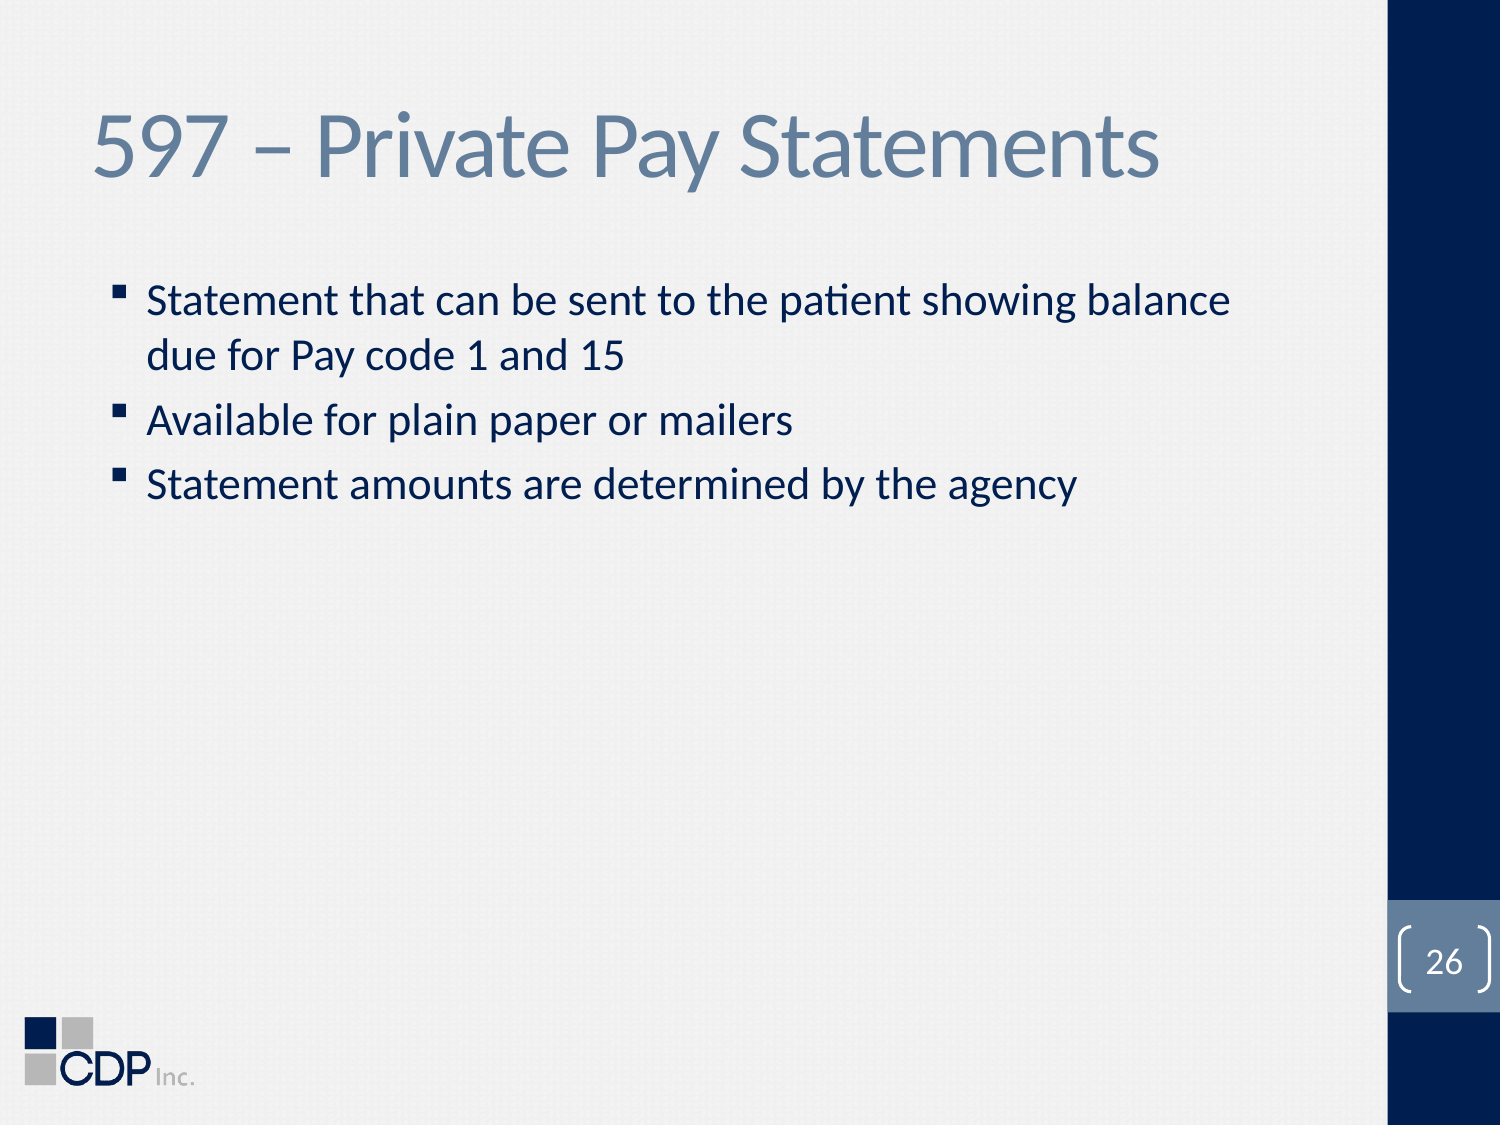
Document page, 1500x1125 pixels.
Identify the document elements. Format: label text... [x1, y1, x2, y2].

title 597 – Private Pay Statements [75, 45, 1325, 233]
slide_number 26 [1397, 925, 1492, 994]
picture [1, 999, 225, 1125]
list Statement that can be sent to the patient showing balance due for Pay code 1 and 15 Available for plain paper or mailers Statement amounts are determined by the agency [75, 262, 1325, 1050]
